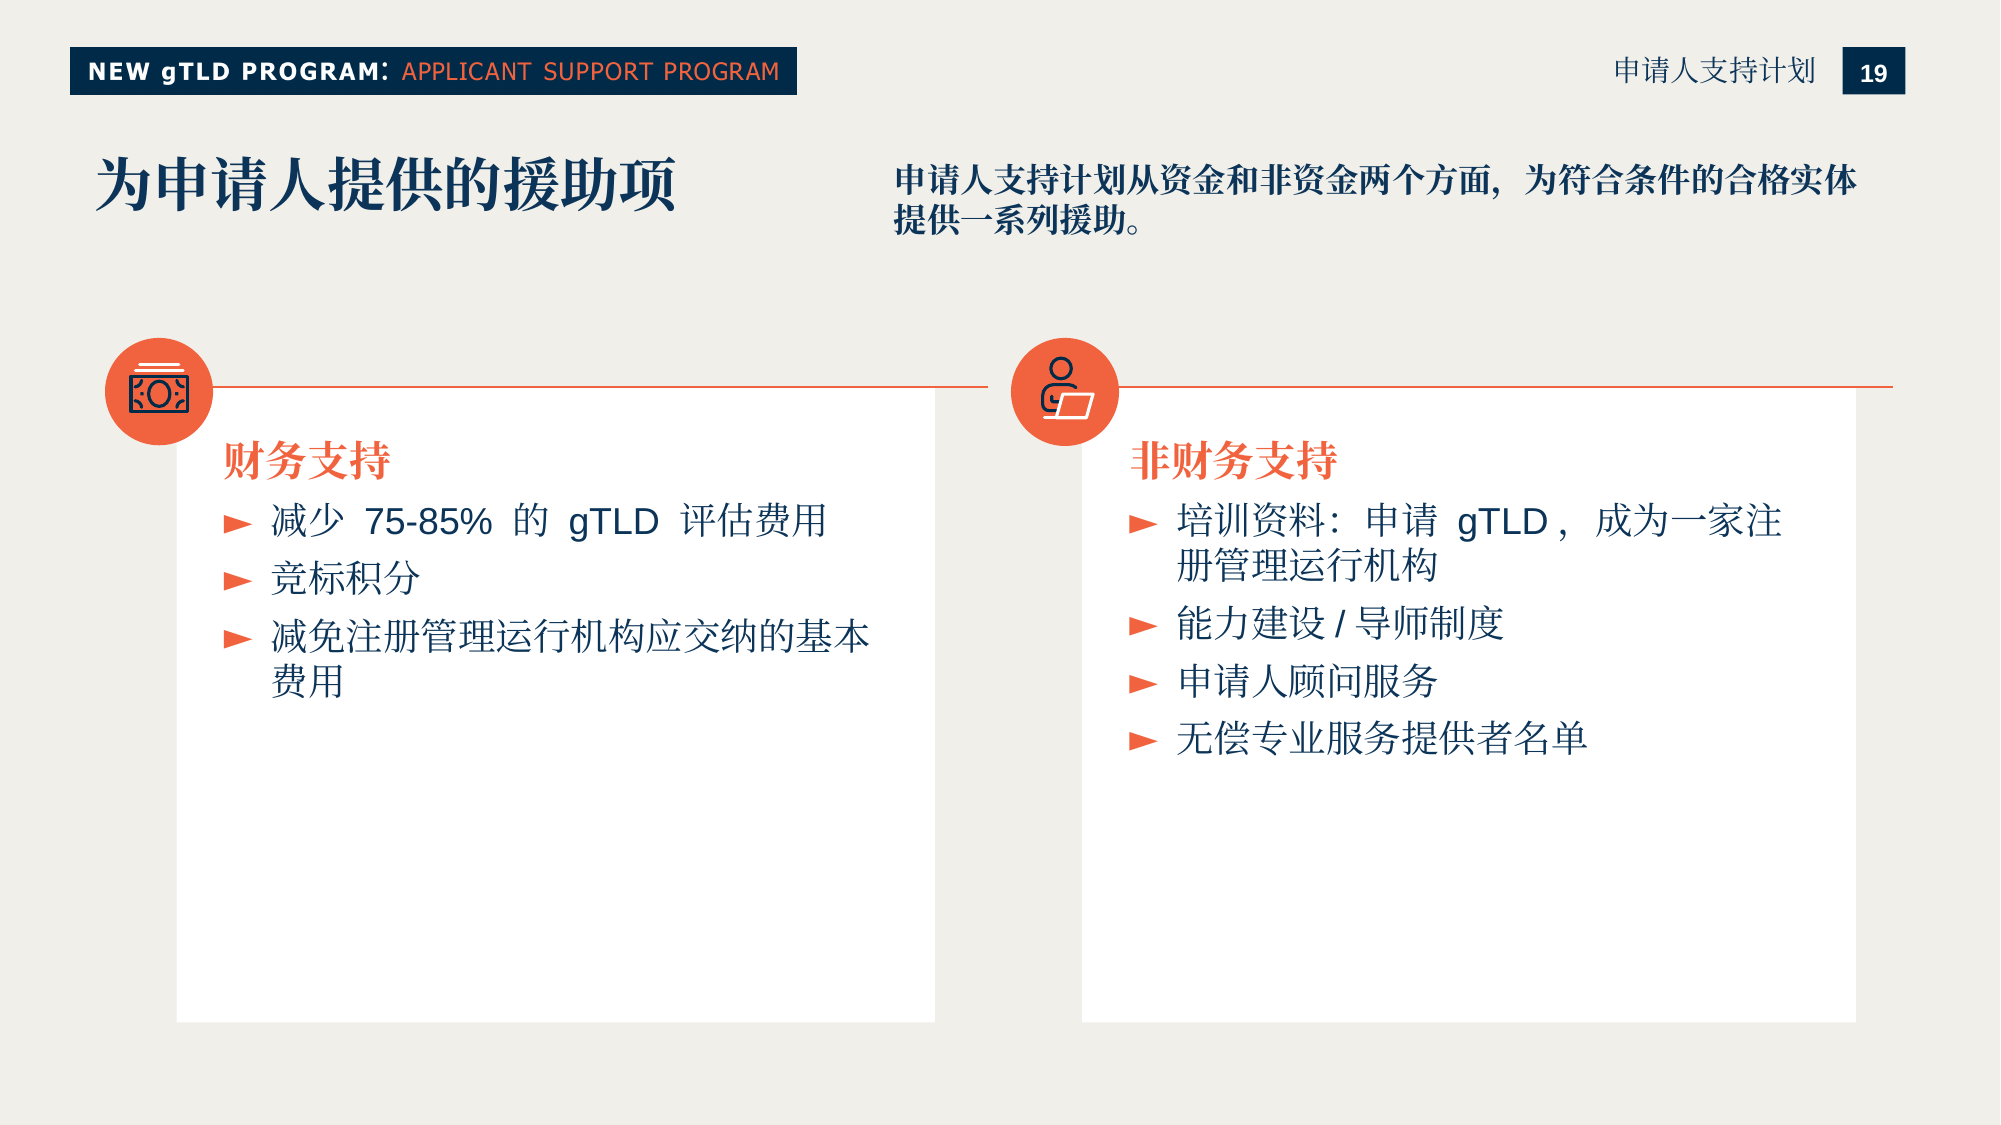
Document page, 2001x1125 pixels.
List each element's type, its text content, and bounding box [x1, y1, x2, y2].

title 为申请人提供的援助项 [94, 147, 869, 287]
text_box 申请人支持计划 [1091, 52, 1817, 88]
text_box 申请人支持计划从资金和非资金两个方面，为符合条件的合格实体提供一系列援助。 [893, 159, 1883, 240]
text_box 非财务支持 培训资料：申请 gTLD，成为一家注册管理运行机构 能力建设/导师制度 申请人顾问服务 无偿专业服务提供者名单 [1082, 395, 1856, 1023]
picture [70, 46, 797, 95]
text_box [104, 337, 214, 446]
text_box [1010, 337, 1120, 447]
text_box 财务支持 减少 75-85% 的 gTLD 评估费用 竞标积分 减免注册管理运行机构应交纳的基本费用 [176, 395, 935, 1023]
